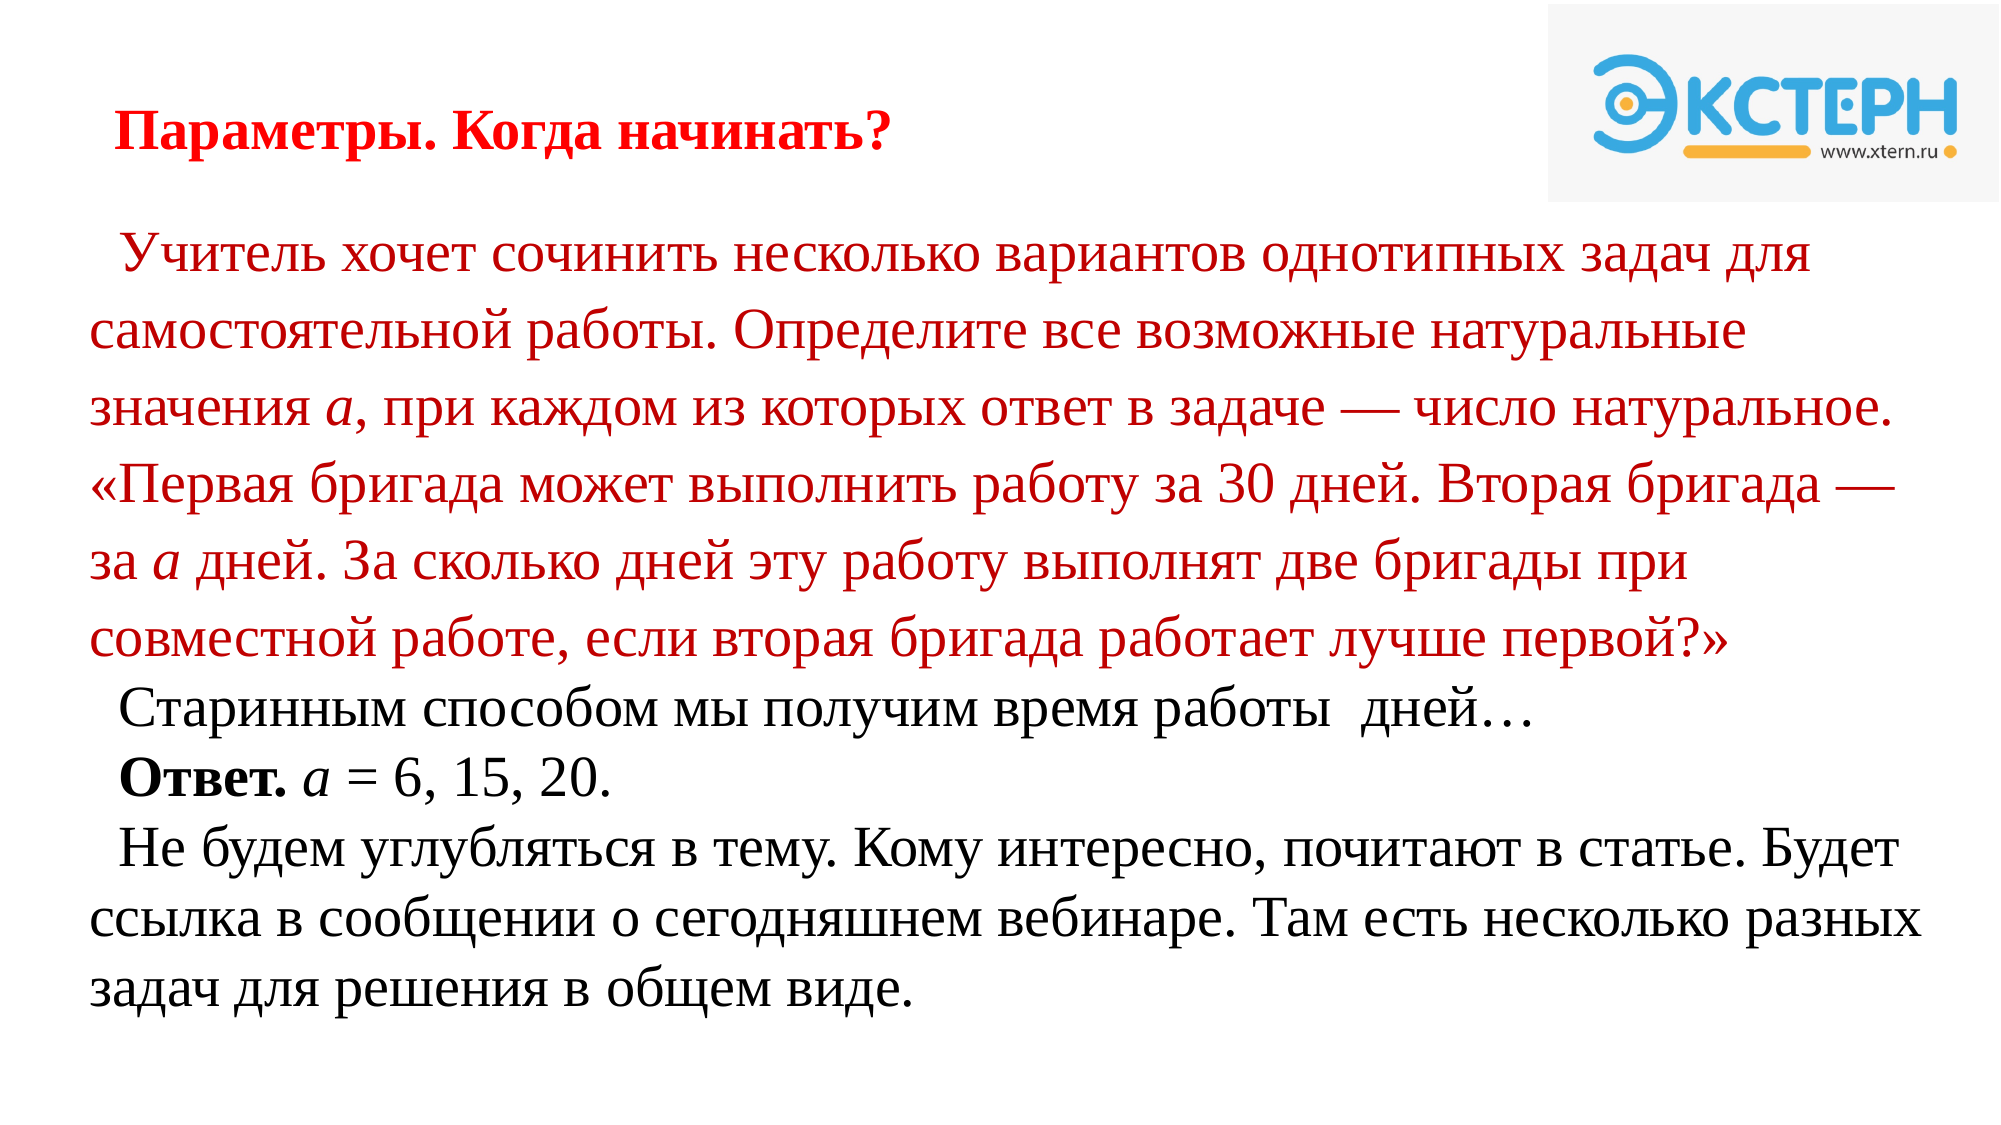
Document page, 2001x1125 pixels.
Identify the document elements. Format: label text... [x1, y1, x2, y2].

title Параметры. Когда начинать? [99, 85, 1548, 171]
picture [1548, 4, 1999, 202]
